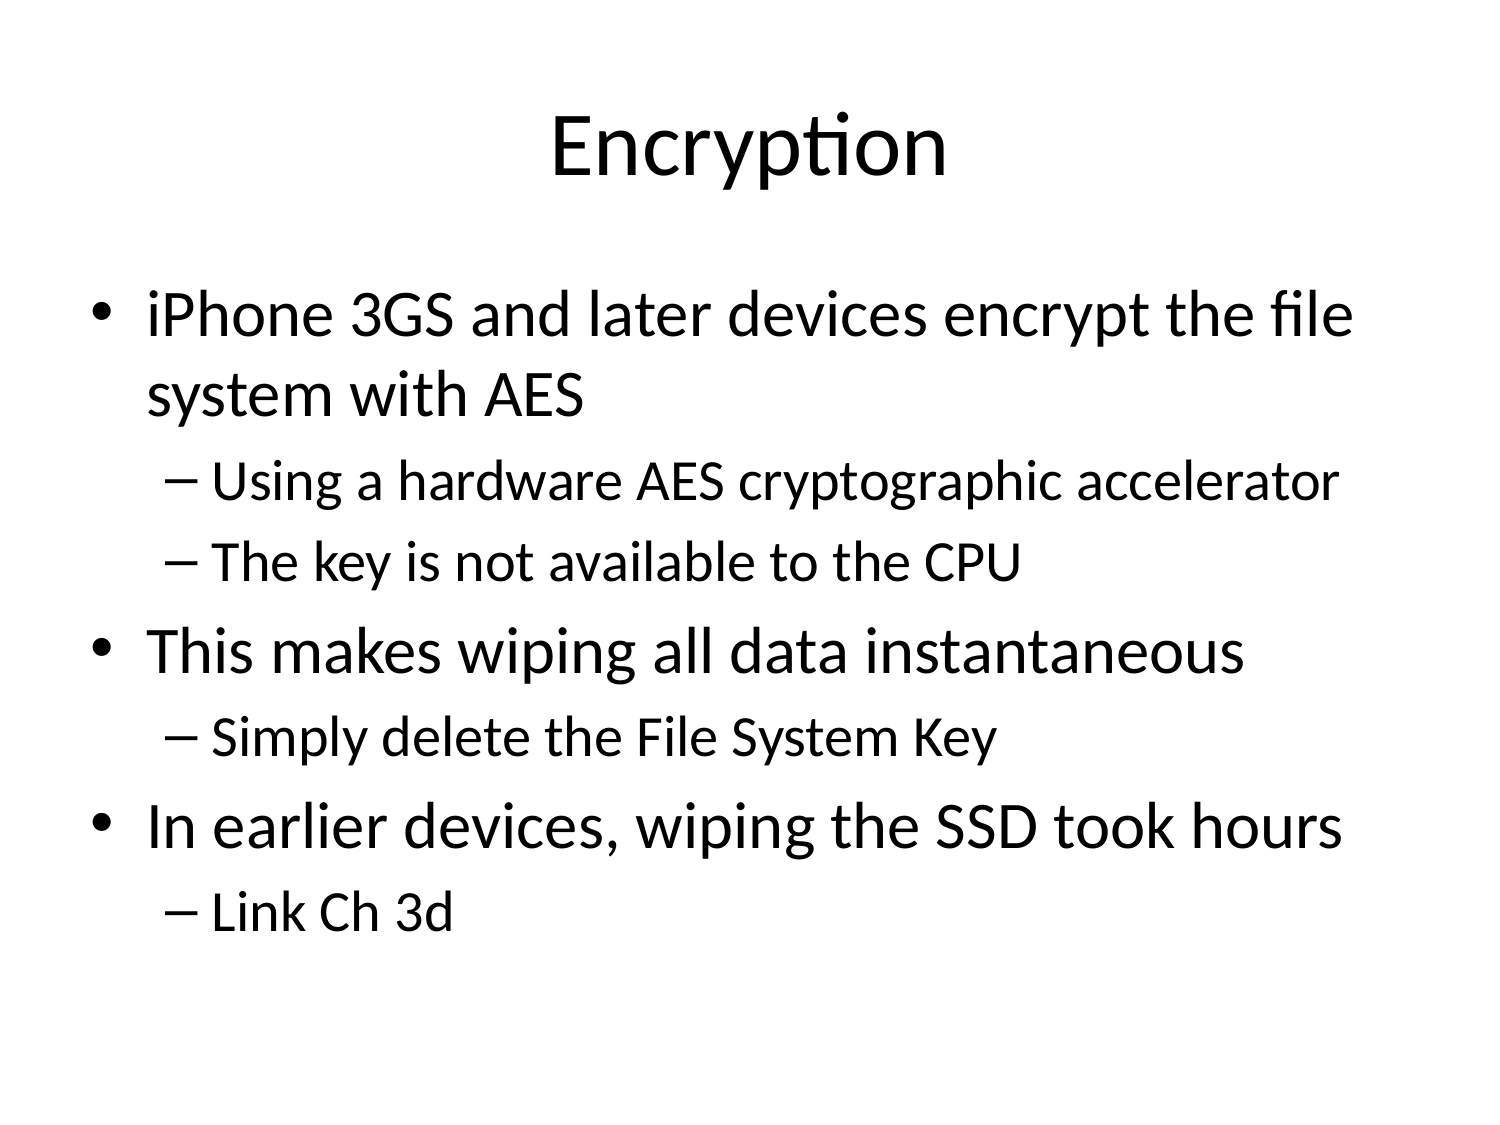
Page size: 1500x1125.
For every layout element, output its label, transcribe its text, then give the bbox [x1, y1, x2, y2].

list iPhone 3GS and later devices encrypt the file system with AES Using a hardware AES cryptographic accelerator The key is not available to the CPU This makes wiping all data instantaneous Simply delete the File System Key In earlier devices, wiping the SSD took hours Link Ch 3d [75, 262, 1425, 1005]
title Encryption [75, 45, 1425, 233]
